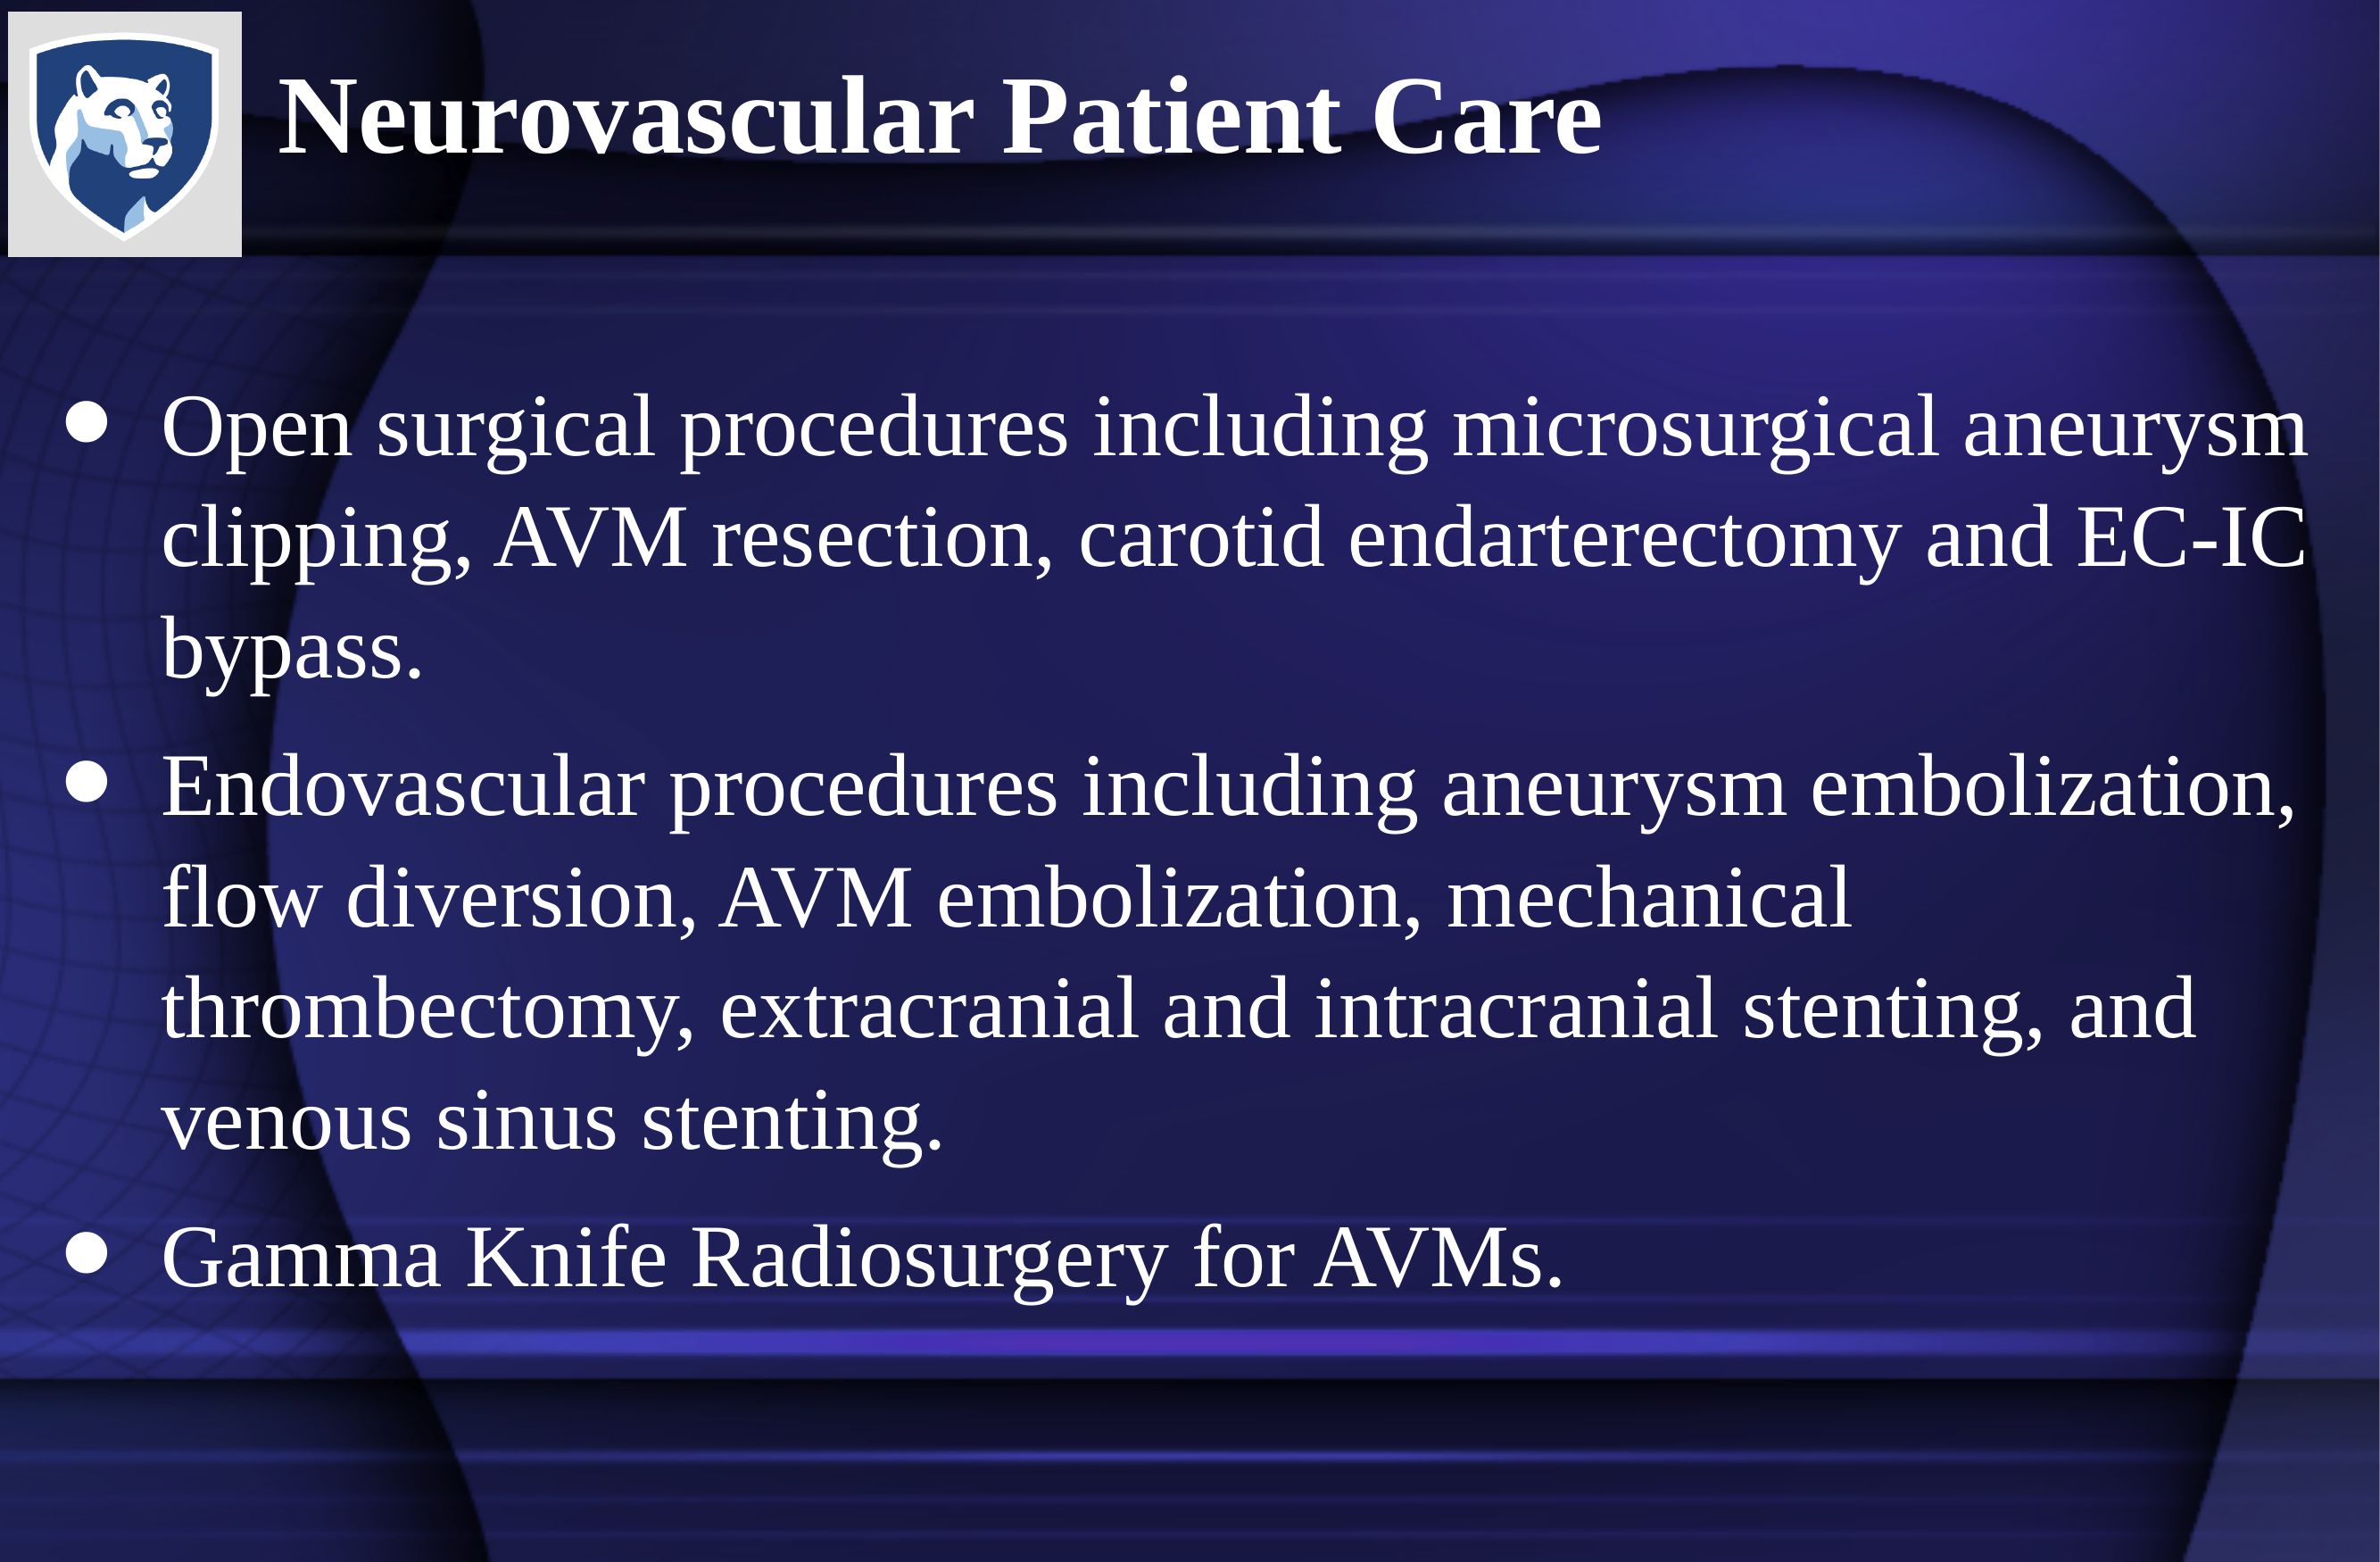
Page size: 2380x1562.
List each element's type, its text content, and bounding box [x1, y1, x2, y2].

title Neurovascular Patient Care [240, 18, 2354, 195]
picture [0, 0, 2380, 1562]
list Open surgical procedures including microsurgical aneurysm clipping, AVM resection, carotid endarterectomy and EC-IC bypass. Endovascular procedures including aneurysm embolization, flow diversion, AVM embolization, mechanical thrombectomy, extracranial and intracranial stenting, and venous sinus stenting. Gamma Knife Radiosurgery for AVMs. [43, 361, 2354, 1562]
